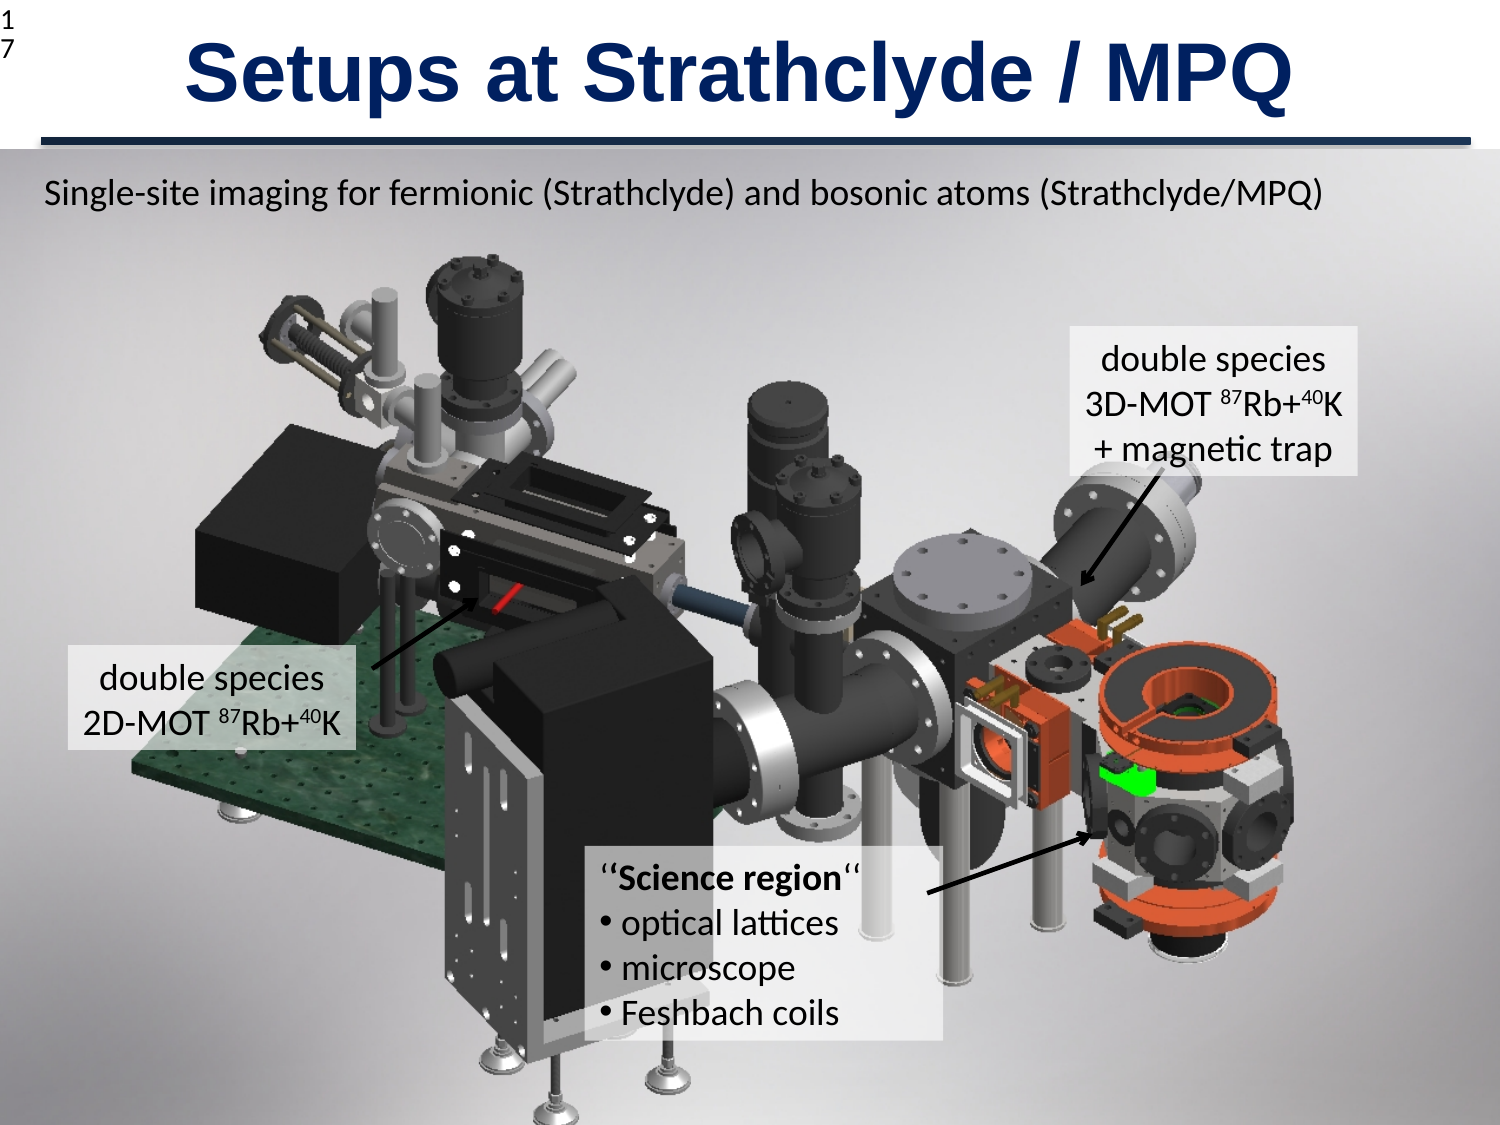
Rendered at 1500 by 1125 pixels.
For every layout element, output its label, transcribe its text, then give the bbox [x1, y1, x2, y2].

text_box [371, 597, 479, 669]
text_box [1080, 467, 1164, 587]
title Setups at Strathclyde / MPQ [64, 0, 1415, 138]
picture [0, 148, 1500, 1125]
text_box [926, 833, 1093, 894]
